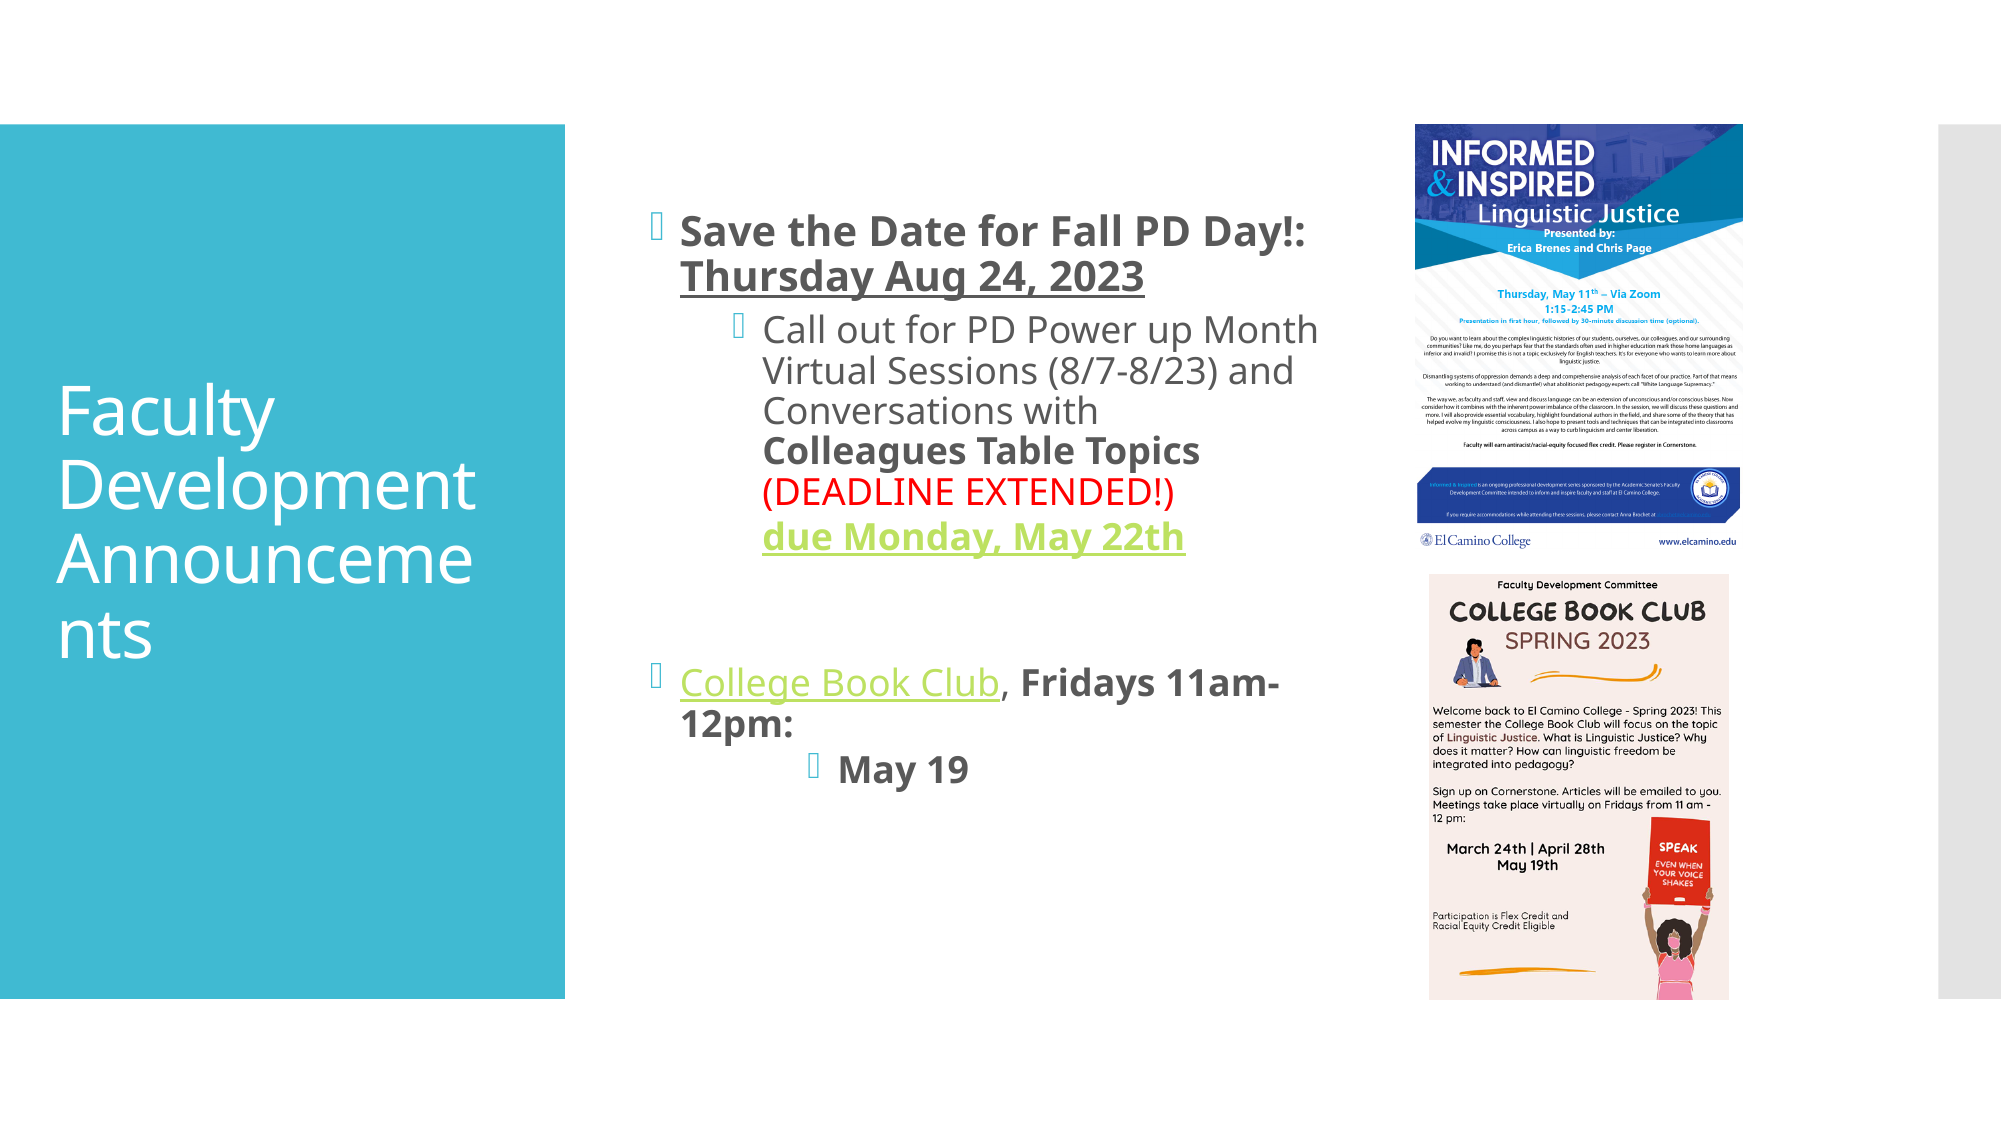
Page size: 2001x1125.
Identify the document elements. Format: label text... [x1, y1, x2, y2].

title Faculty Development Announcements [41, 184, 525, 940]
picture [1415, 124, 1744, 549]
list Save the Date for Fall PD Day!: Thursday Aug 24, 2023 Call out for PD Power up Month Virtual Sessions (8/7-8/23) and Conversations with Colleagues Table Topics (DEADLINE EXTENDED!) due Monday, May 22th College Book Club, Fridays 11am-12pm: May 19 [634, 125, 1384, 1000]
picture [1655, 210, 1664, 222]
picture [1667, 210, 1678, 222]
picture [1429, 574, 1729, 1001]
picture [1639, 207, 1644, 222]
